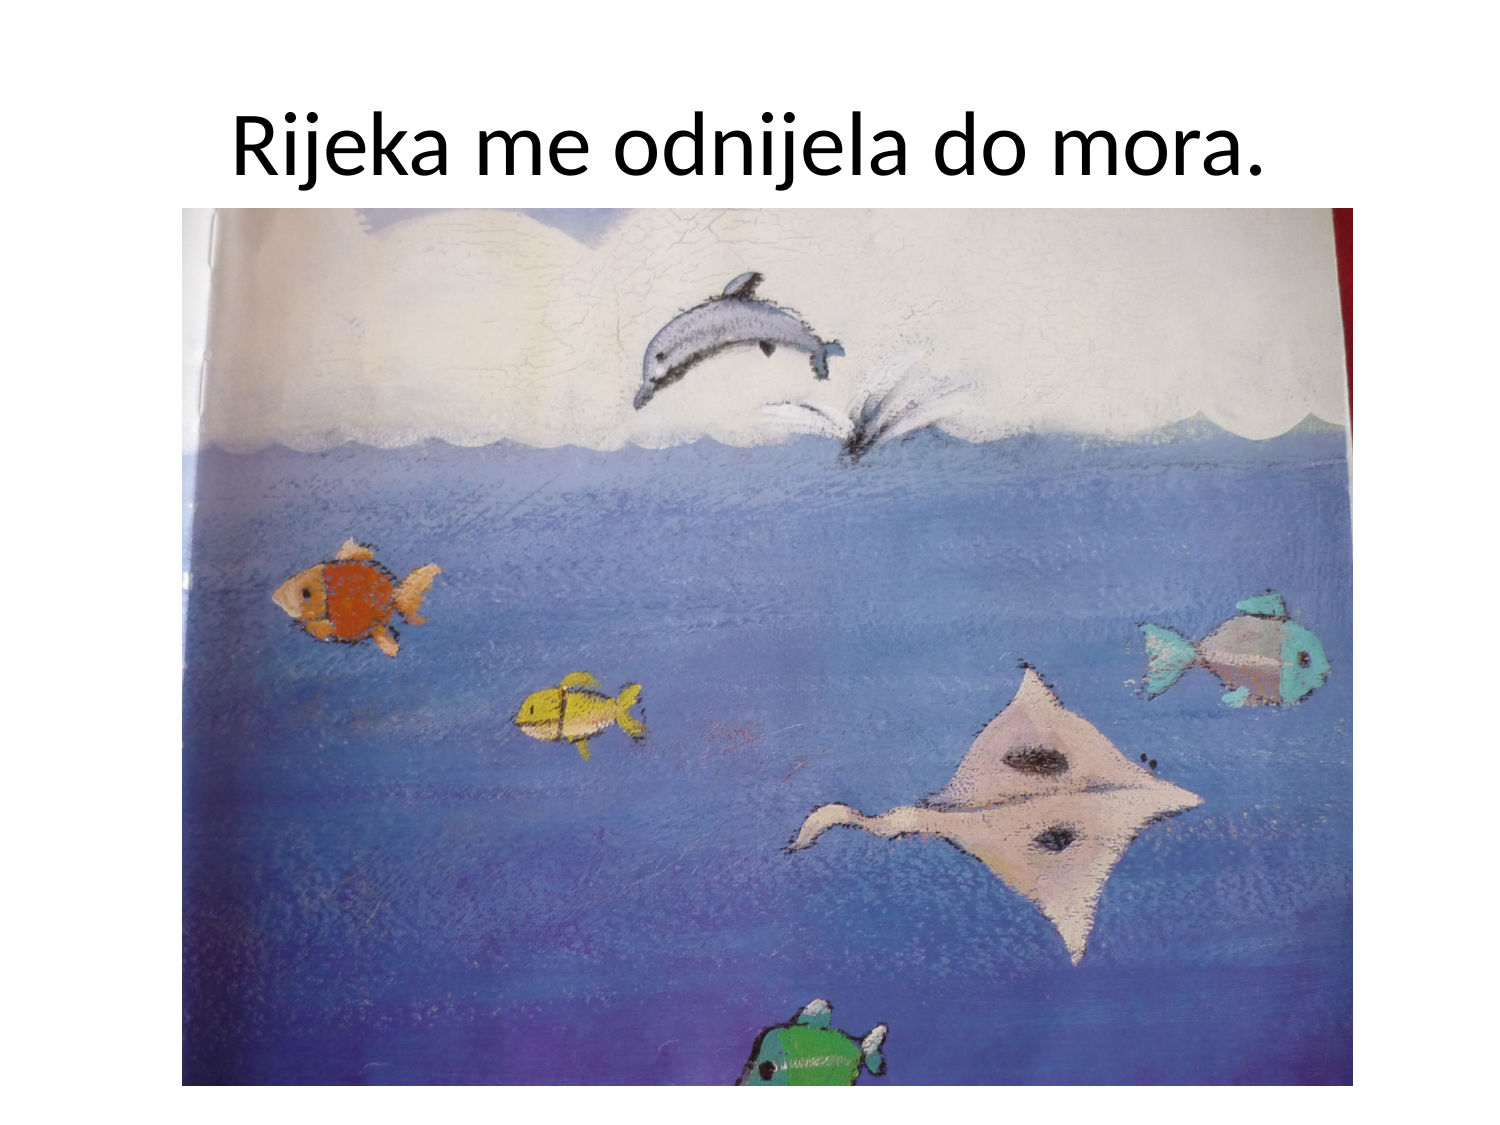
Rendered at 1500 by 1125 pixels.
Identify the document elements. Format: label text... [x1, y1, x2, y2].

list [182, 207, 1353, 1086]
title Rijeka me odnijela do mora. [75, 45, 1425, 233]
